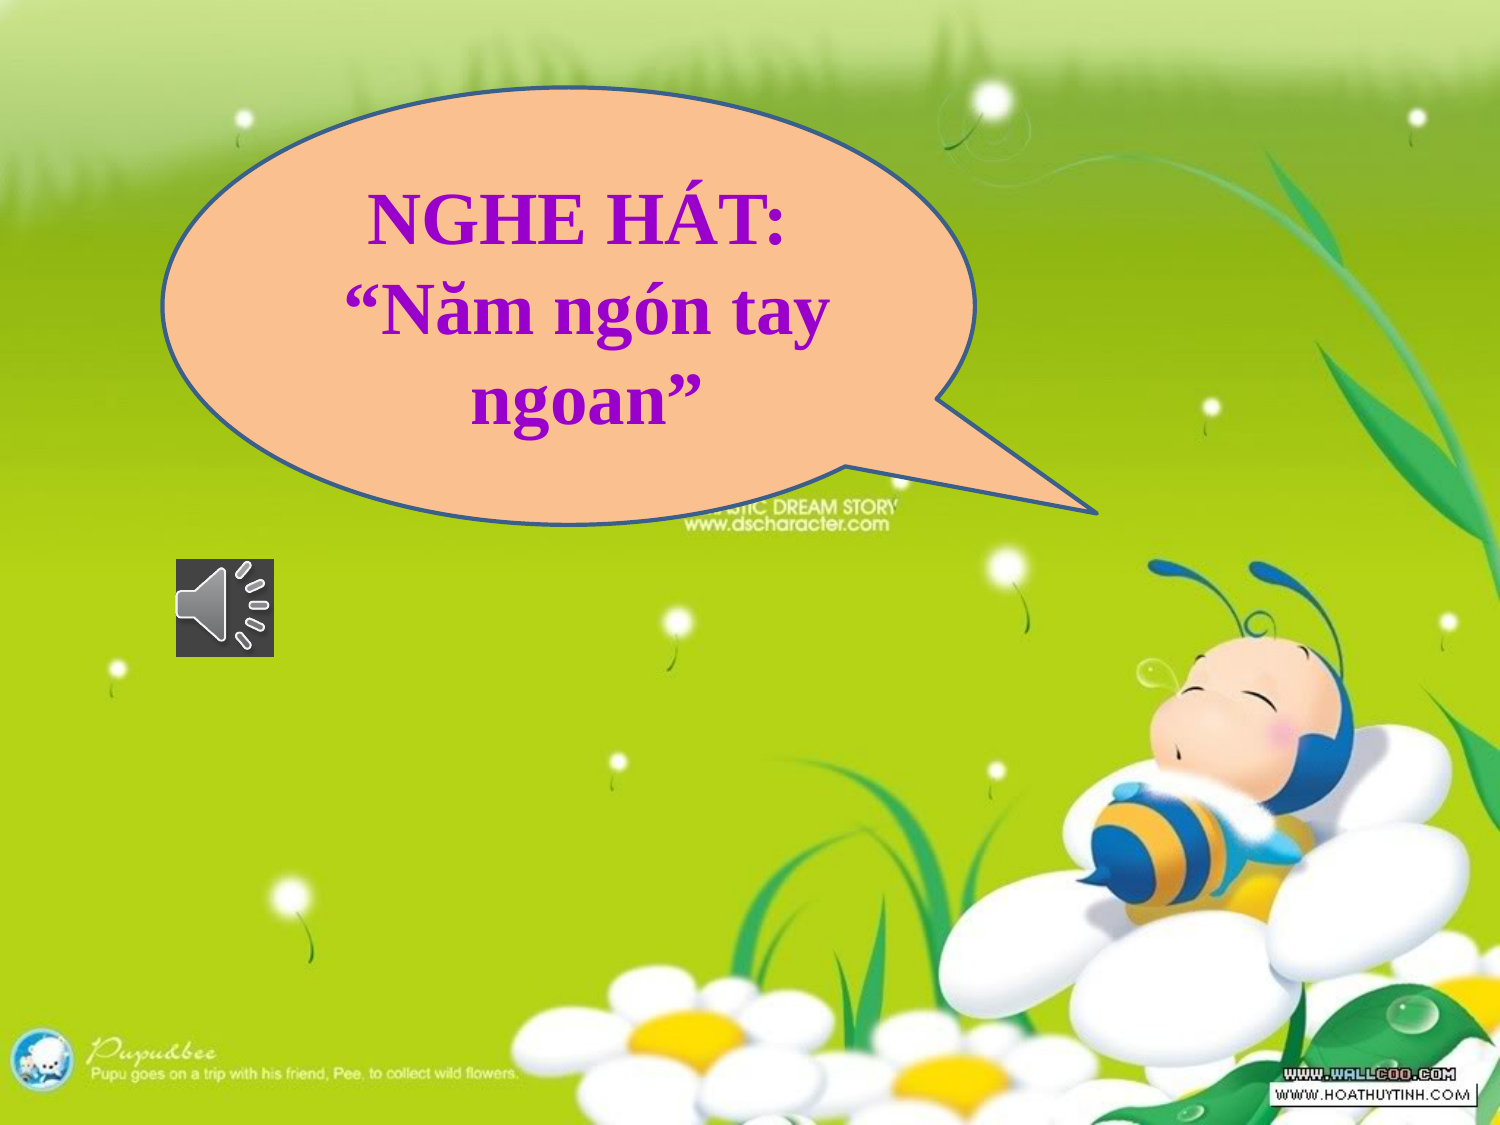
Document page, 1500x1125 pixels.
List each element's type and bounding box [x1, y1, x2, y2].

list [0, 0, 1500, 1125]
picture [174, 557, 276, 659]
